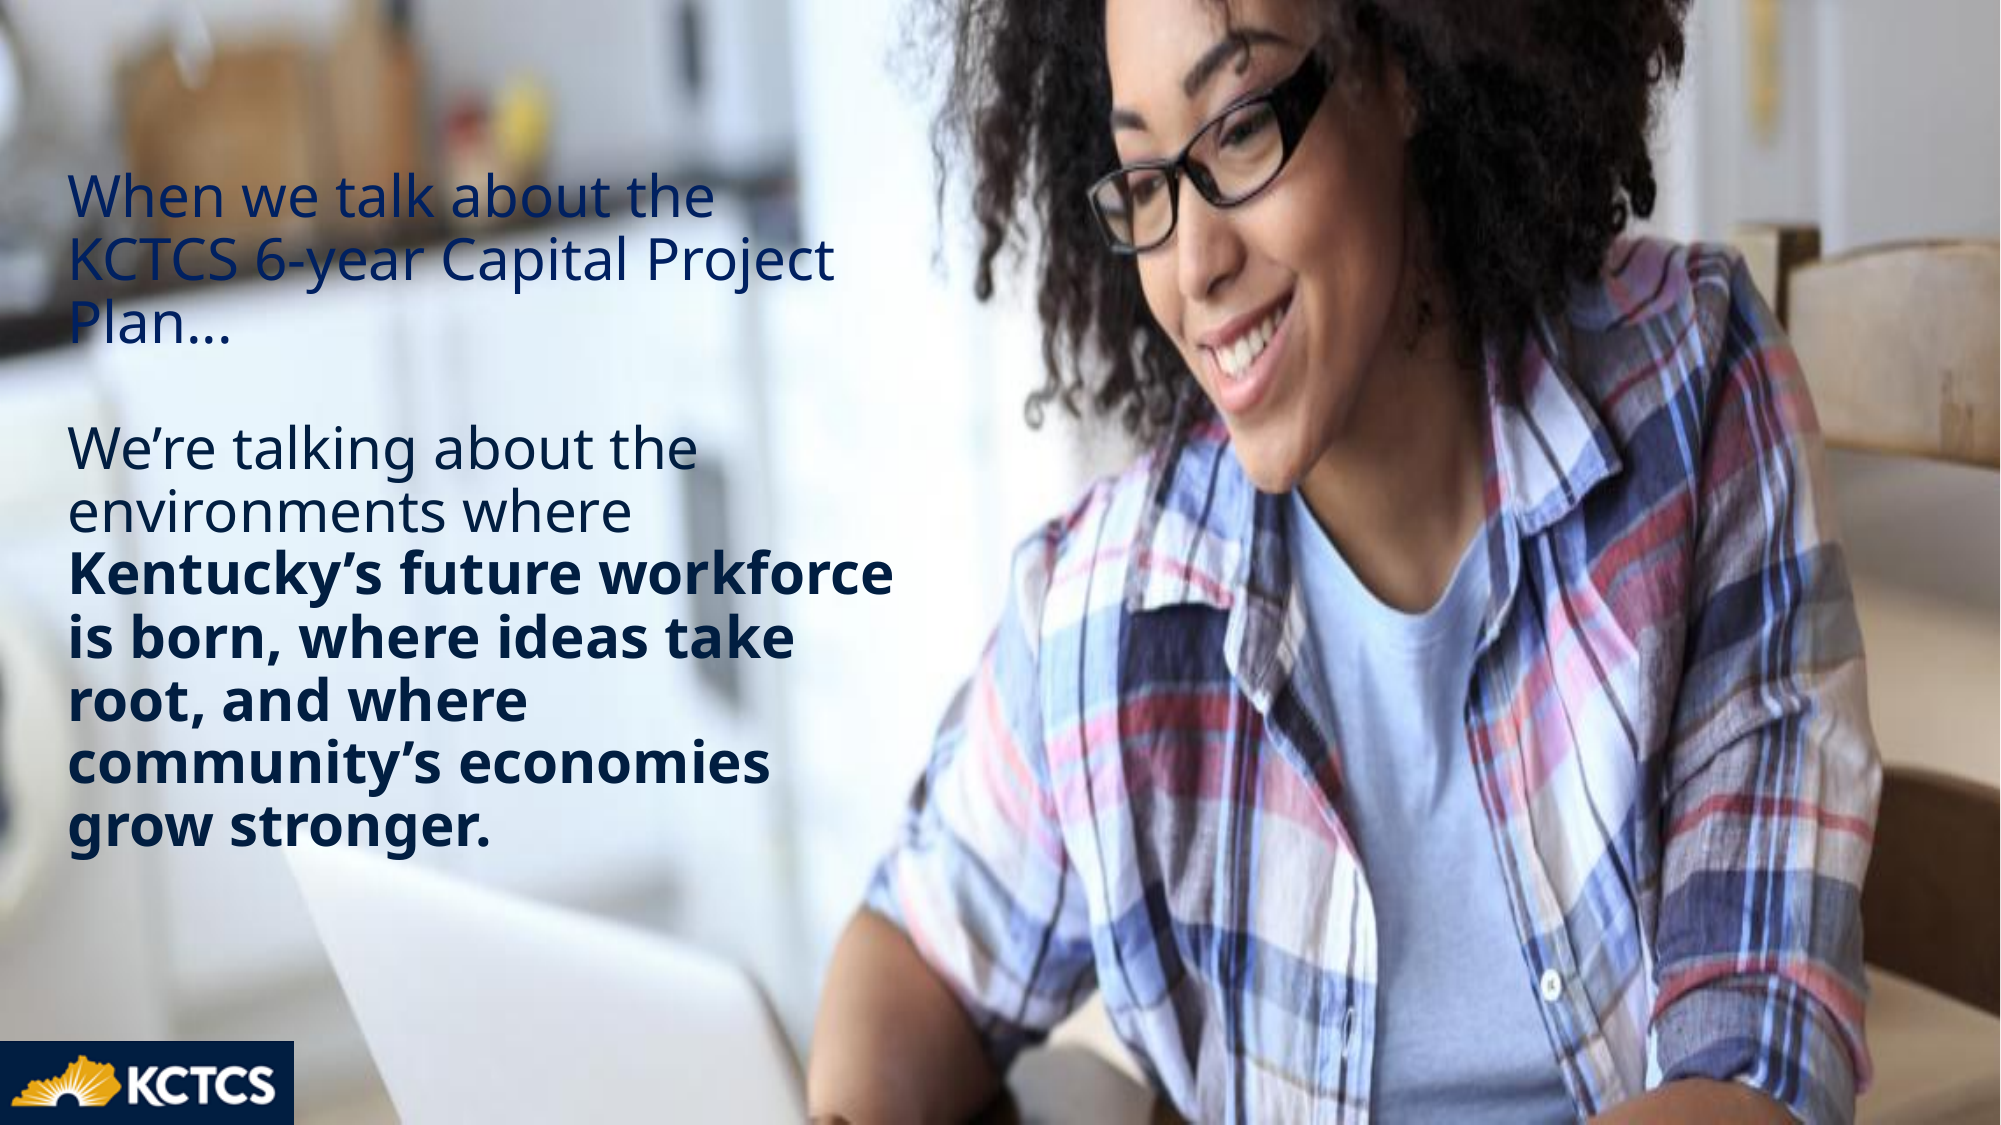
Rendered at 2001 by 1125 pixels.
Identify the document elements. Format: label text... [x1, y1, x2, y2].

picture [0, 0, 2001, 1125]
title When we talk about the KCTCS 6-year Capital Project Plan... We’re talking about the environments where Kentucky’s future workforce is born, where ideas take root, and where community’s economies grow stronger. [52, 187, 911, 938]
